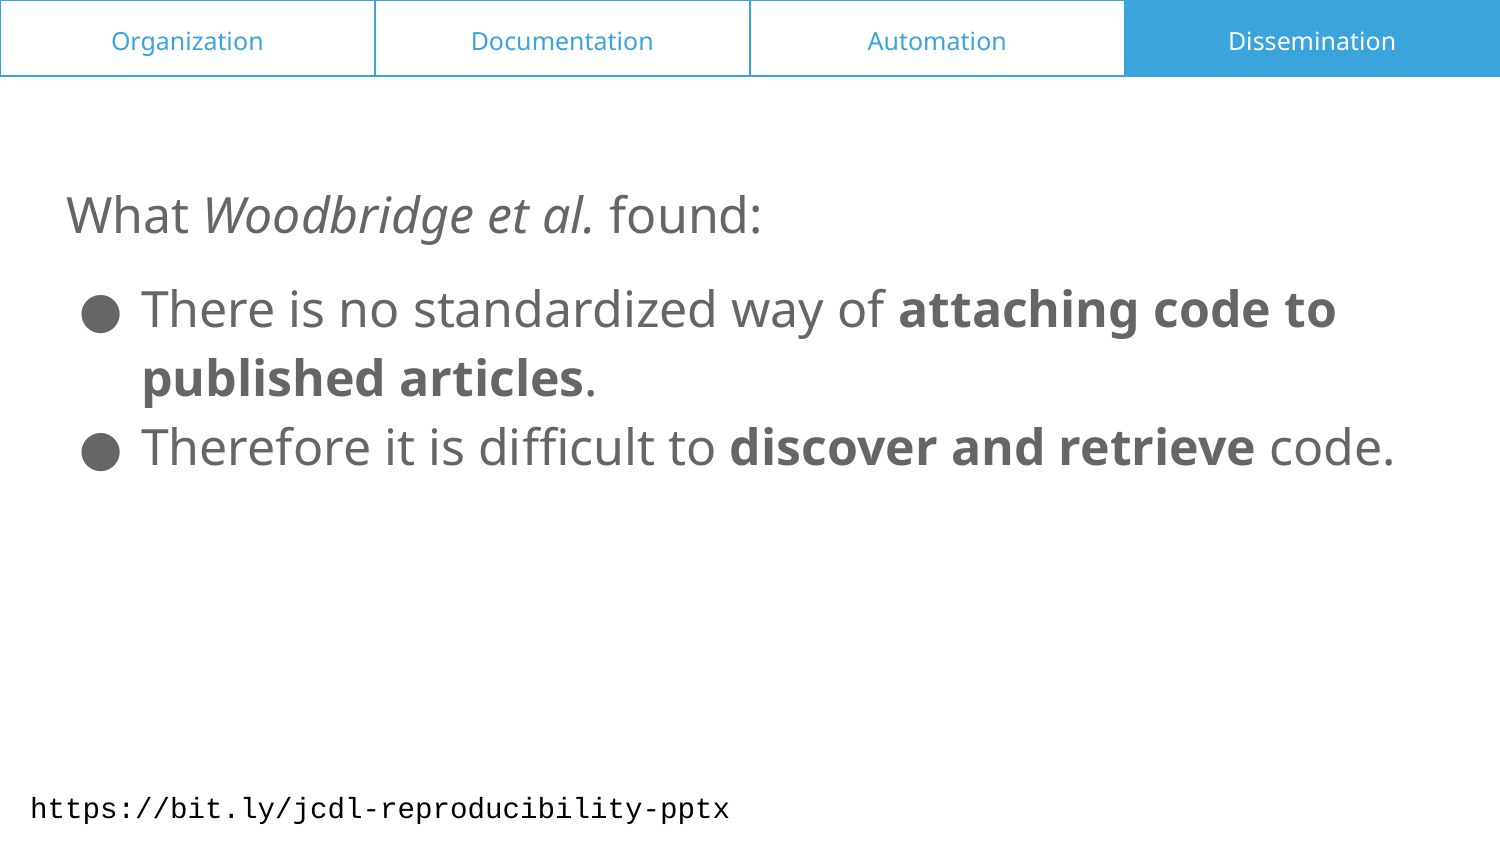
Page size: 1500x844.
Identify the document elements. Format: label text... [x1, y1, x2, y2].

list What Woodbridge et al. found: There is no standardized way of attaching code to published articles. Therefore it is difficult to discover and retrieve code. [51, 159, 1424, 750]
text_box Documentation [374, 0, 749, 77]
text_box Dissemination [1124, 0, 1500, 77]
text_box Automation [749, 0, 1124, 77]
text_box Organization [0, 0, 374, 77]
